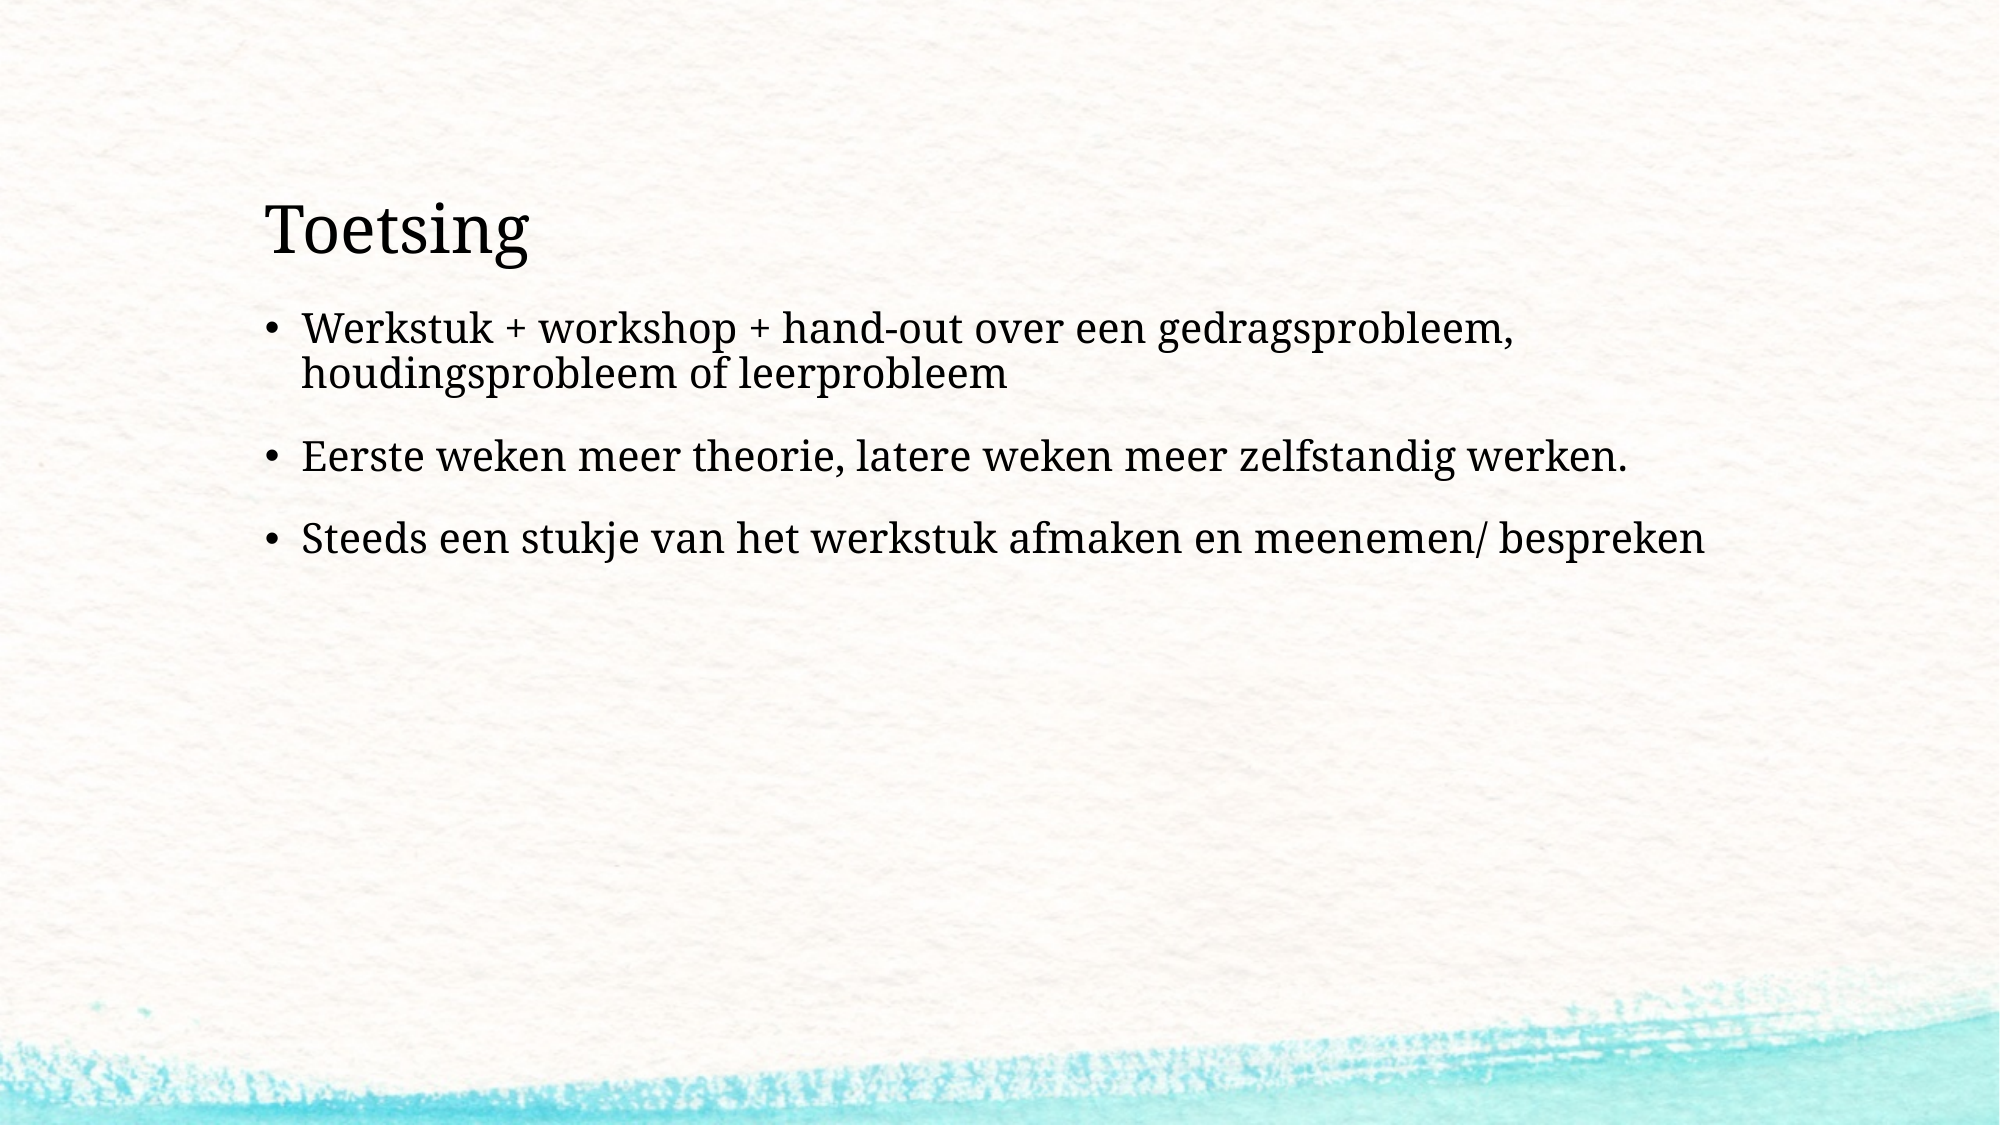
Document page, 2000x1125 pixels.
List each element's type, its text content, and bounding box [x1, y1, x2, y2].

picture [0, 0, 2000, 1125]
list Werkstuk + workshop + hand-out over een gedragsprobleem, houdingsprobleem of leerprobleem Eerste weken meer theorie, latere weken meer zelfstandig werken. Steeds een stukje van het werkstuk afmaken en meenemen/ bespreken [249, 299, 1825, 988]
title Toetsing [249, 87, 1825, 275]
